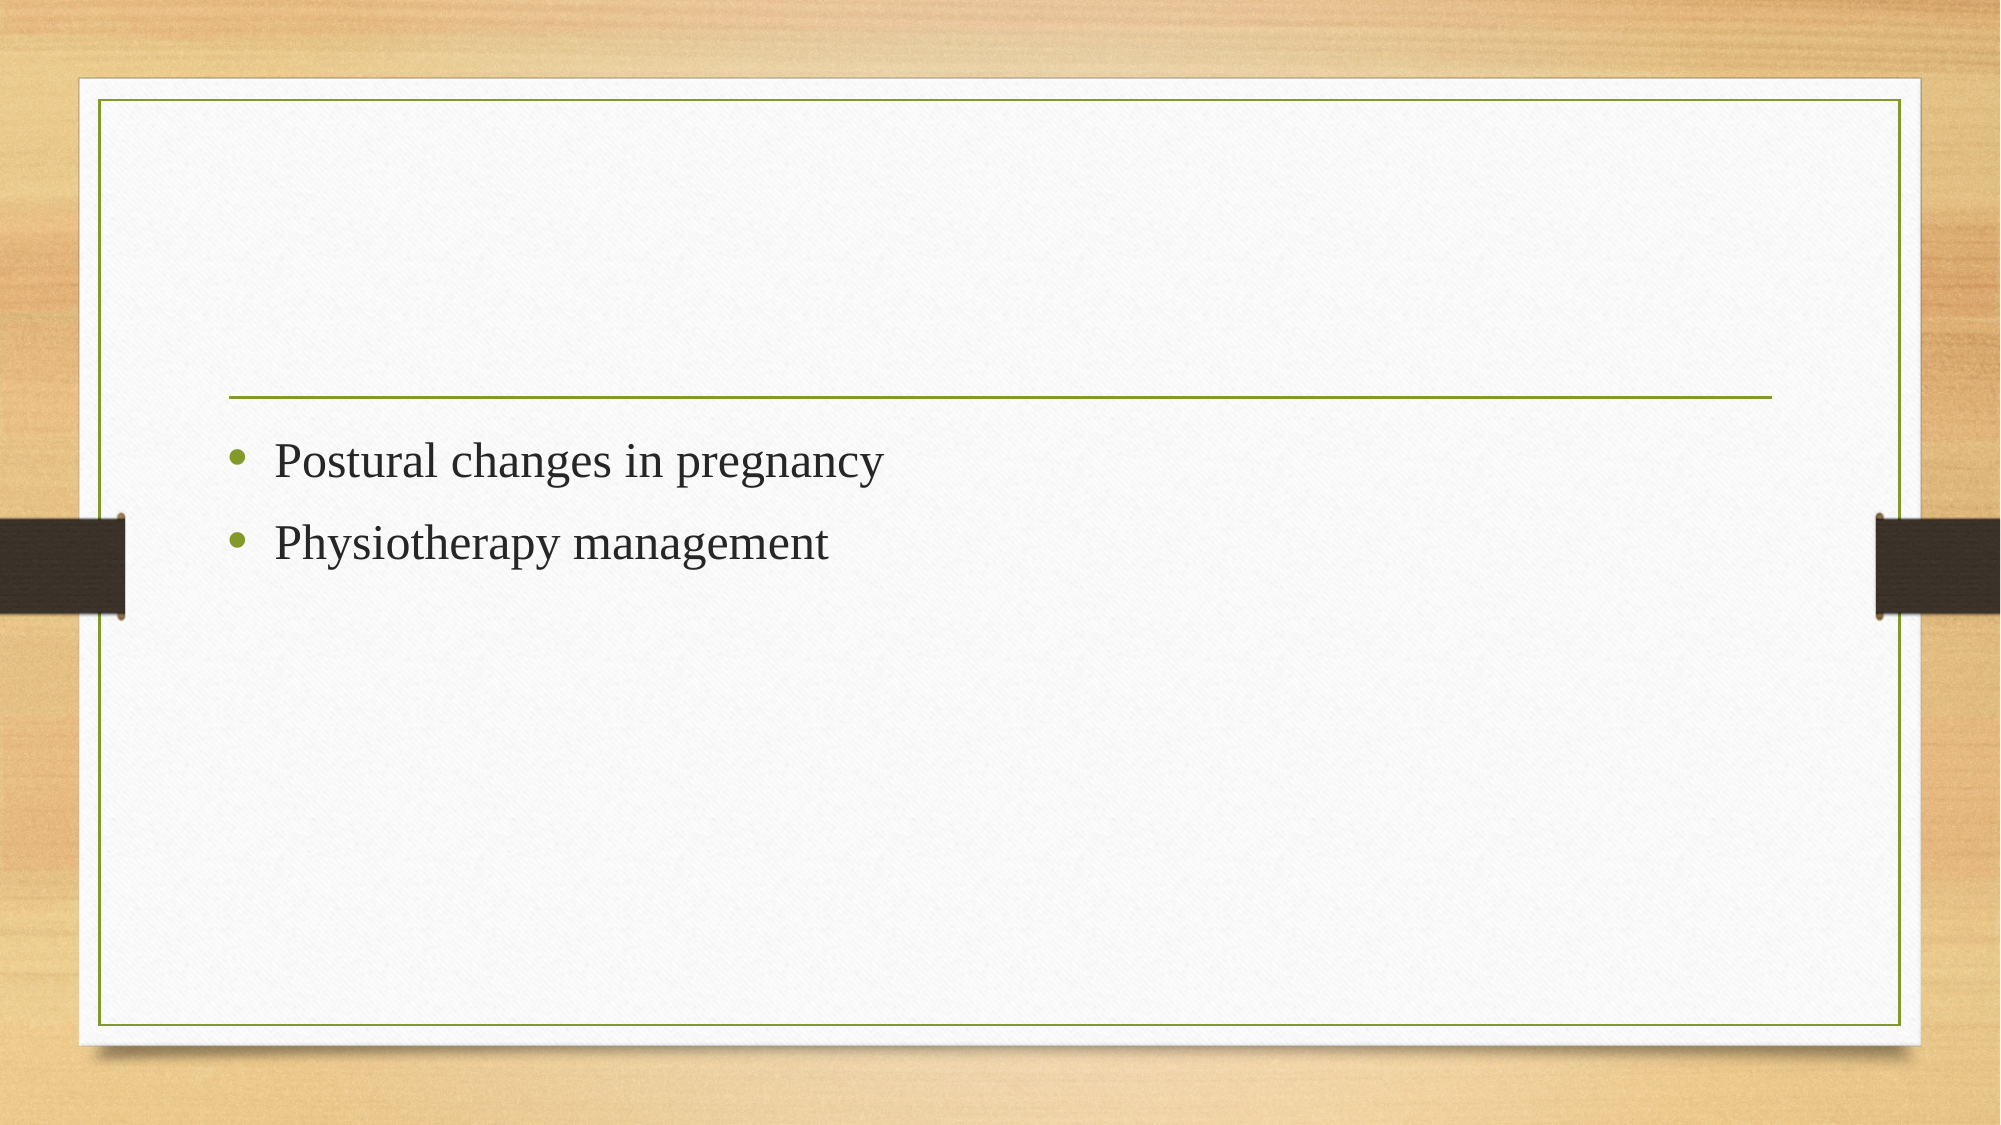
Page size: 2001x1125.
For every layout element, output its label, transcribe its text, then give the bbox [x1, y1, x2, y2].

picture [0, 0, 2001, 1125]
list Postural changes in pregnancy Physiotherapy management [212, 419, 1788, 964]
